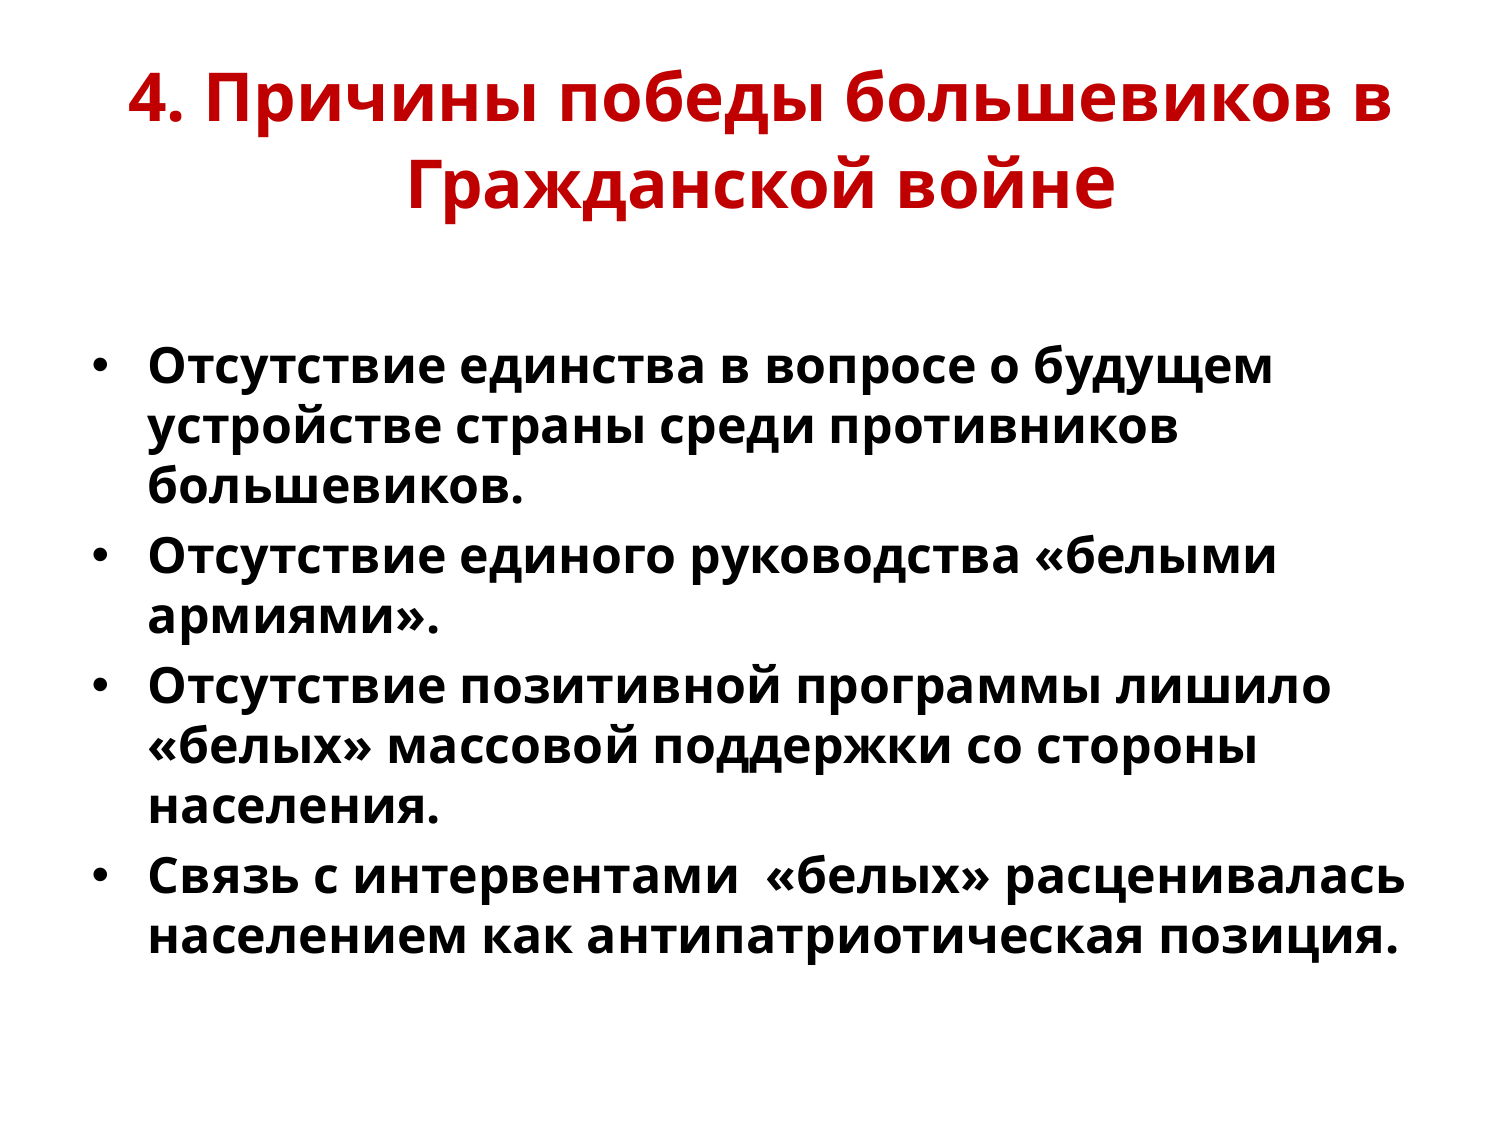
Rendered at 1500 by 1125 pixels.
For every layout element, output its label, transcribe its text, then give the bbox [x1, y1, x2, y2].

list Отсутствие единства в вопросе о будущем устройстве страны среди противников большевиков. Отсутствие единого руководства «белыми армиями». Отсутствие позитивной программы лишило «белых» массовой поддержки со стороны населения. Связь с интервентами «белых» расценивалась населением как антипатриотическая позиция. [76, 326, 1500, 1095]
text_box 4. Причины победы большевиков в Гражданской войне [23, 45, 1500, 233]
